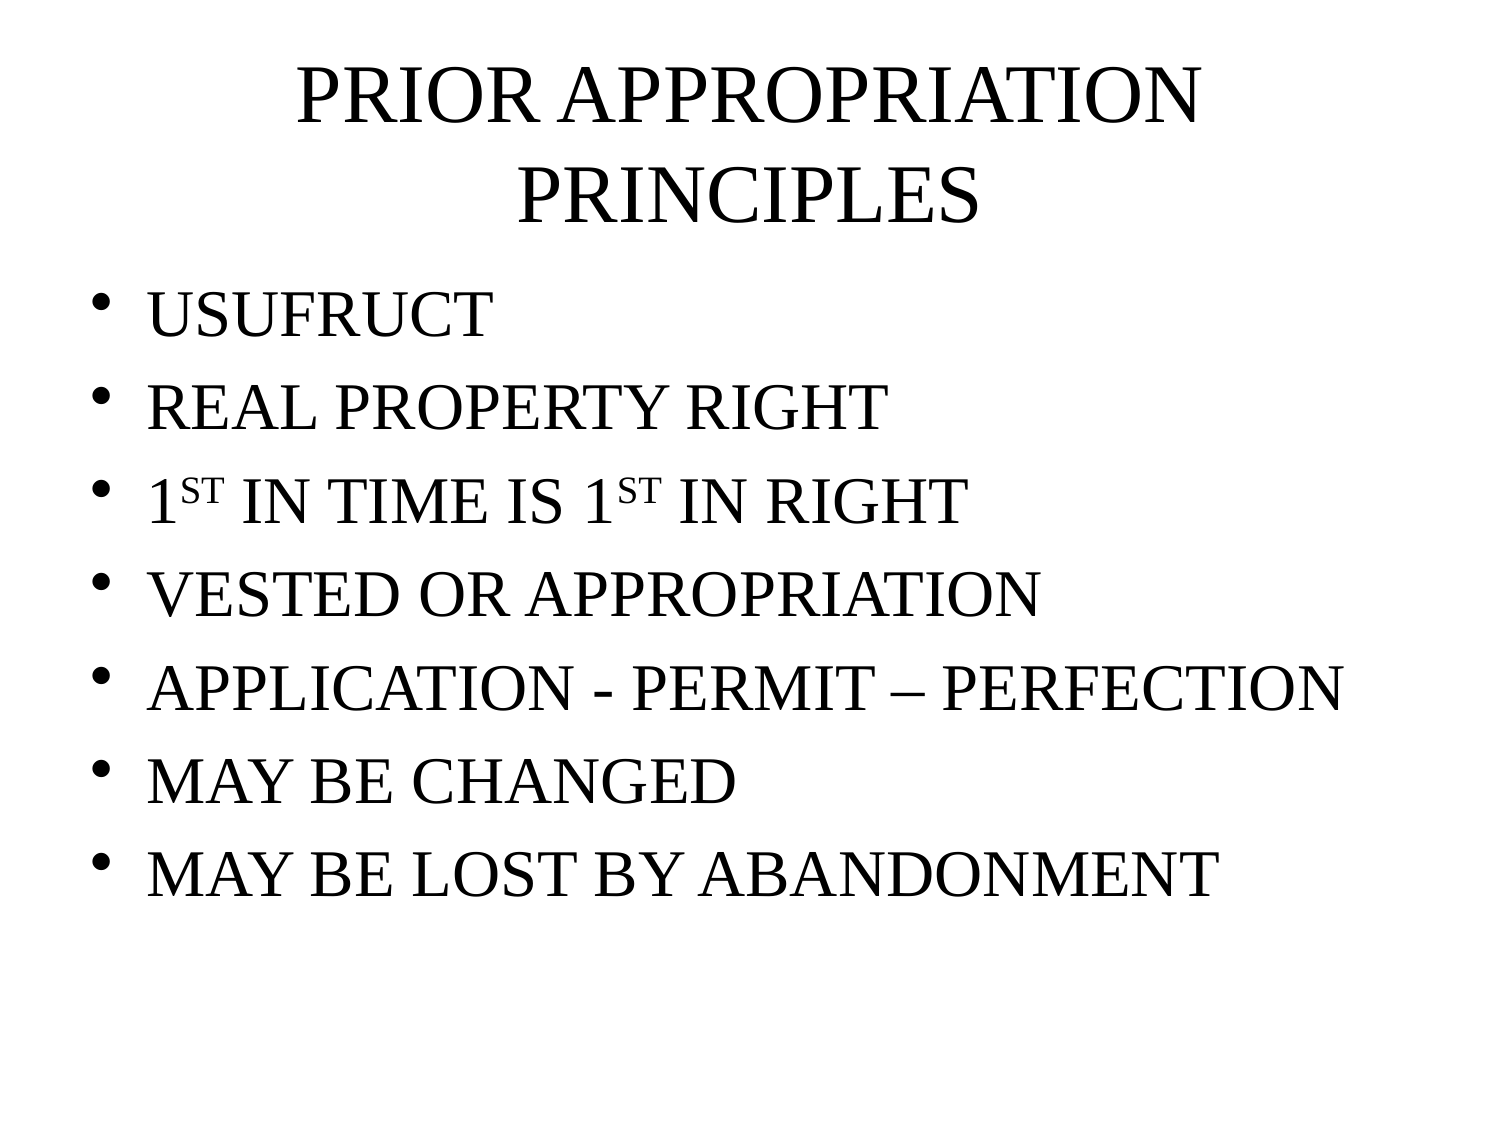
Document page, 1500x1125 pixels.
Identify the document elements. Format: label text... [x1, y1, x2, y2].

title PRIOR APPROPRIATION PRINCIPLES [75, 45, 1425, 233]
list USUFRUCT REAL PROPERTY RIGHT 1ST IN TIME IS 1ST IN RIGHT VESTED OR APPROPRIATION APPLICATION - PERMIT – PERFECTION MAY BE CHANGED MAY BE LOST BY ABANDONMENT [75, 262, 1425, 1005]
